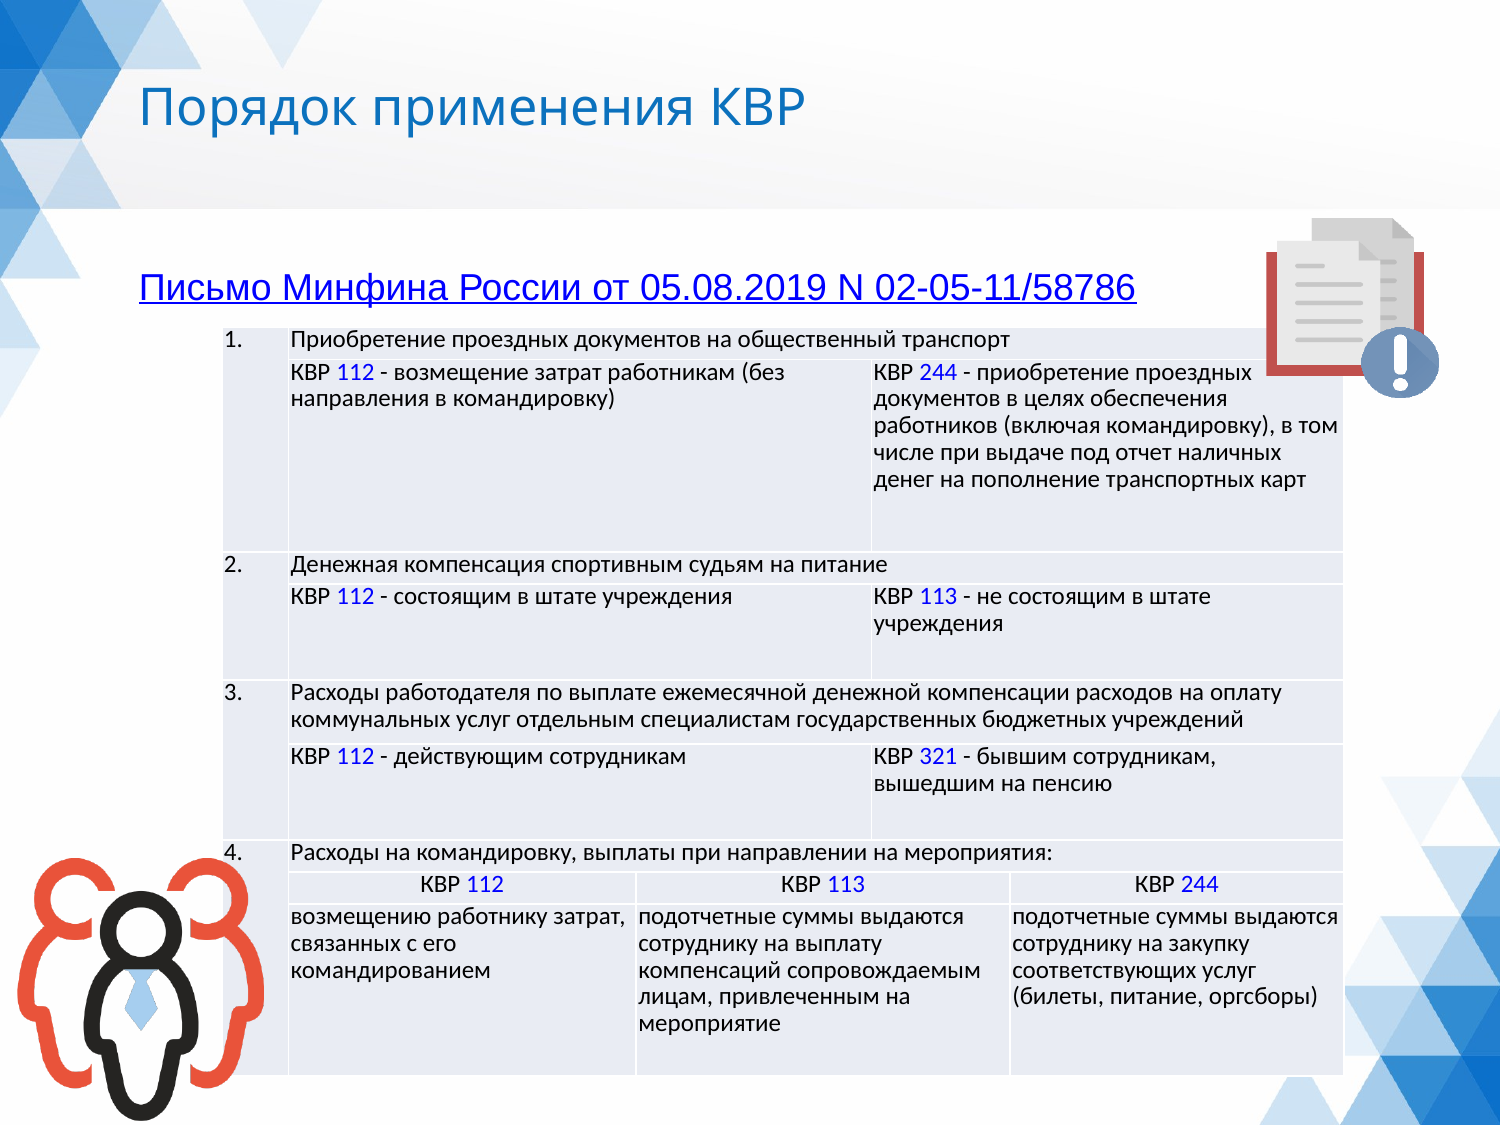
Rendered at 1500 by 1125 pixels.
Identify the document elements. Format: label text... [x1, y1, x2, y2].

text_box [1266, 218, 1439, 399]
table_cell подотчетные суммы выдаются сотруднику на закупку соответствующих услуг (билеты, питание, оргсборы) [1011, 905, 1343, 1075]
table_cell 3. [223, 681, 288, 839]
picture [0, 0, 1500, 1125]
text_box Письмо Минфина России от 05.08.2019 N 02-05-11/58786 [123, 255, 1261, 361]
table_cell Расходы работодателя по выплате ежемесячной денежной компенсации расходов на оплату коммунальных услуг отдельным специалистам государственных бюджетных учреждений [289, 681, 1343, 743]
table_cell КВР 112 - действующим сотрудникам [289, 745, 871, 839]
table_cell КВР 321 - бывшим сотрудникам, вышедшим на пенсию [872, 745, 1343, 839]
table_cell КВР 113 [637, 873, 1009, 903]
table_cell КВР 112 - состоящим в штате учреждения [289, 585, 871, 679]
table_cell КВР 112 - возмещение затрат работникам (без направления в командировку) [289, 360, 871, 551]
table_cell 2. [223, 553, 288, 679]
text_box Порядок применения КВР [123, 66, 1500, 144]
table_cell подотчетные суммы выдаются сотруднику на выплату компенсаций сопровождаемым лицам, привлеченным на мероприятие [637, 905, 1009, 1075]
table_cell КВР 244 [1011, 873, 1343, 903]
table_cell Денежная компенсация спортивным судьям на питание [289, 553, 1343, 583]
table_header Приобретение проездных документов на общественный транспорт [289, 328, 1261, 359]
table_cell КВР 113 - не состоящим в штате учреждения [872, 585, 1343, 679]
table_cell КВР 112 [289, 873, 635, 903]
table_cell Расходы на командировку, выплаты при направлении на мероприятия: [289, 841, 1343, 871]
table_cell КВР 244 - приобретение проездных документов в целях обеспечения работников (включая командировку), в том числе при выдаче под отчет наличных денег на пополнение транспортных карт [872, 360, 1343, 551]
table_header 1. [223, 328, 288, 551]
table_cell возмещению работнику затрат, связанных с его командированием [289, 905, 635, 1075]
table_cell 4. [223, 841, 288, 1075]
